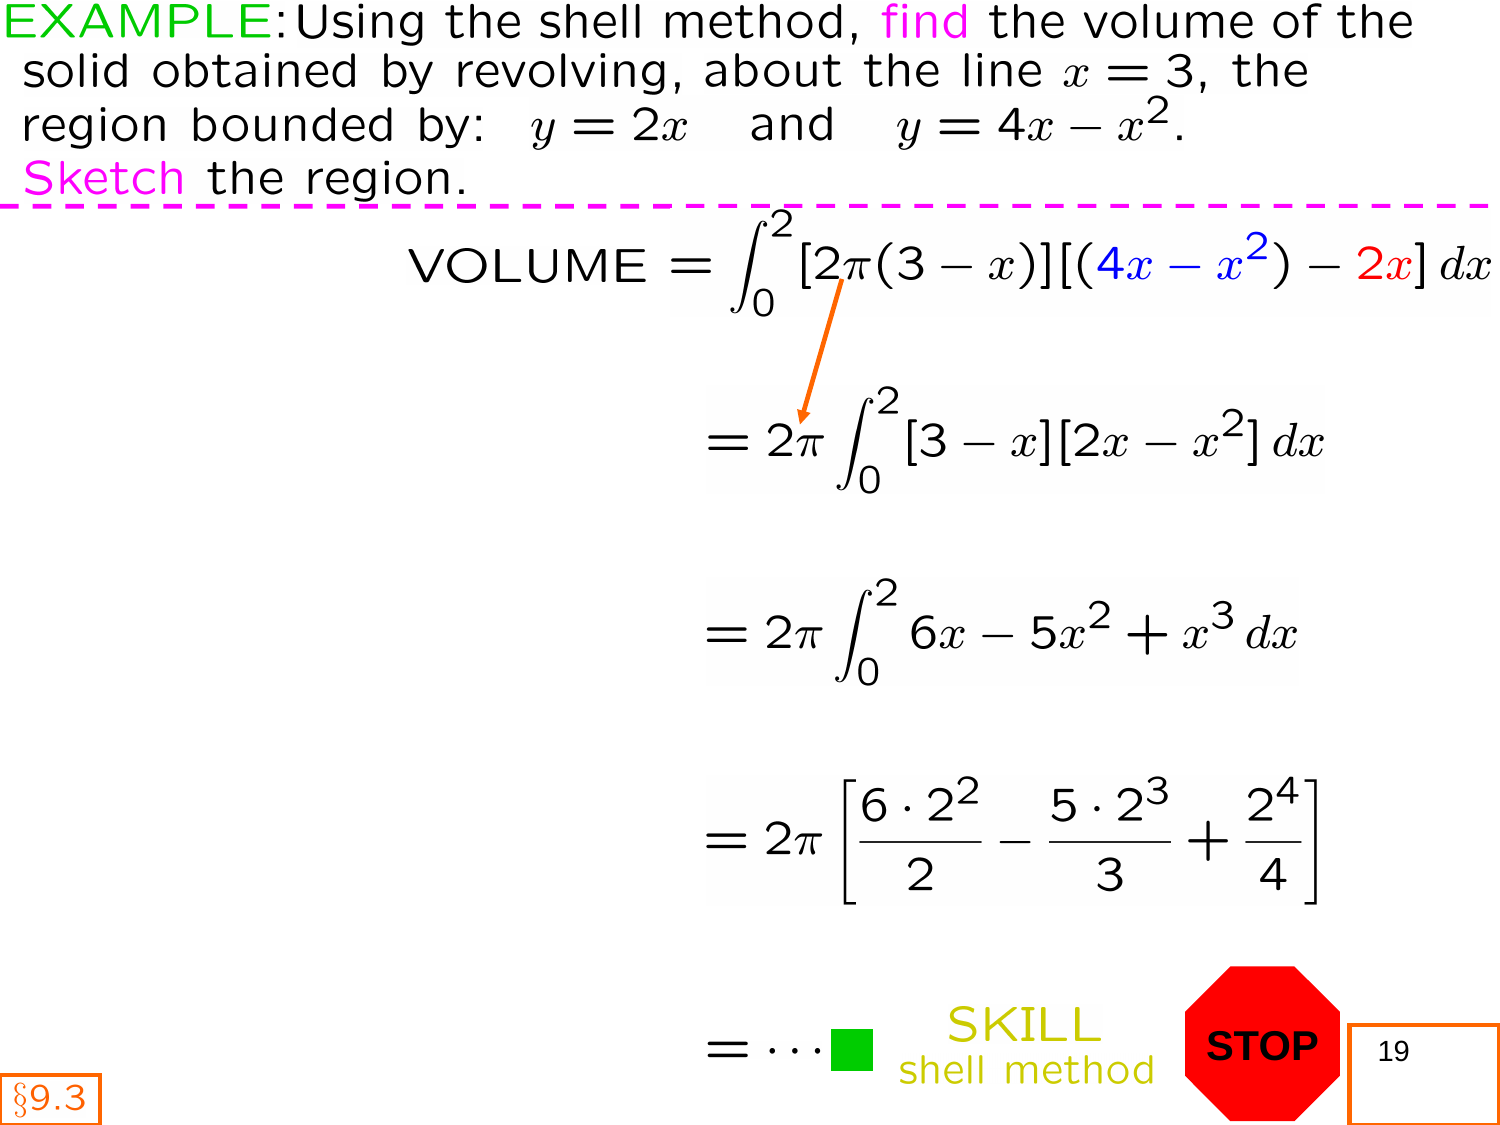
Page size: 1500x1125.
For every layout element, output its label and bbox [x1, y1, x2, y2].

picture [5, 1, 285, 39]
picture [670, 208, 1491, 317]
text_box [799, 278, 843, 425]
text_box [1349, 1025, 1500, 1125]
picture [705, 775, 1318, 906]
text_box [1187, 968, 1338, 1120]
picture [405, 246, 647, 286]
picture [705, 385, 1325, 495]
text_box [899, 1004, 1153, 1084]
picture [13, 1081, 87, 1119]
text_box [833, 1031, 871, 1069]
picture [705, 577, 1299, 686]
text_box [24, 1, 1412, 205]
picture [705, 1041, 822, 1059]
text_box [0, 1074, 100, 1125]
